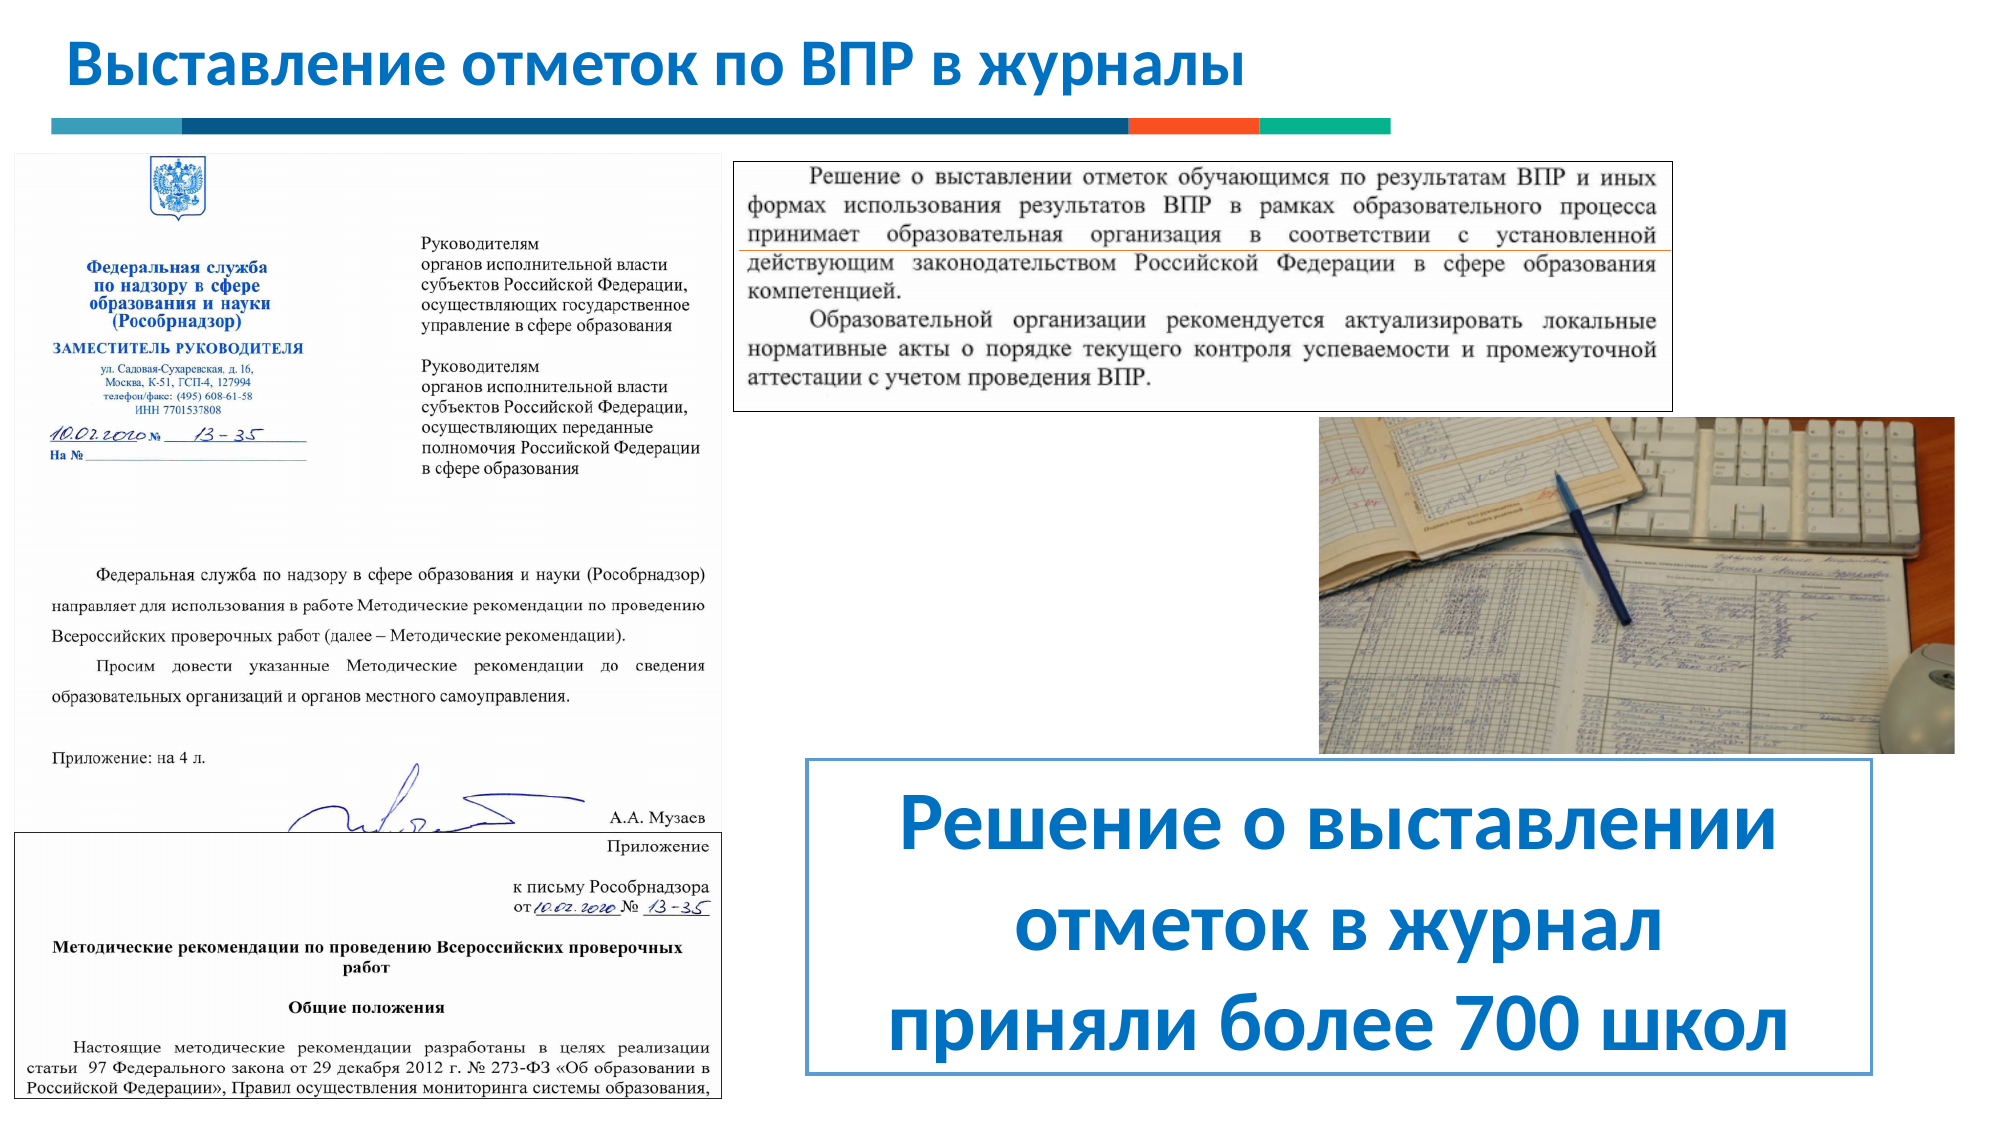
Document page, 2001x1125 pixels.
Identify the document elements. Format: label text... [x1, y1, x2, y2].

text_box Выставление отметок по ВПР в журналы [48, 11, 1282, 106]
picture [733, 161, 1673, 412]
text_box Решение о выставлении отметок в журнал приняли более 700 школ [806, 758, 1872, 1075]
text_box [51, 118, 1391, 135]
picture [13, 153, 721, 1099]
picture [1317, 417, 1955, 754]
